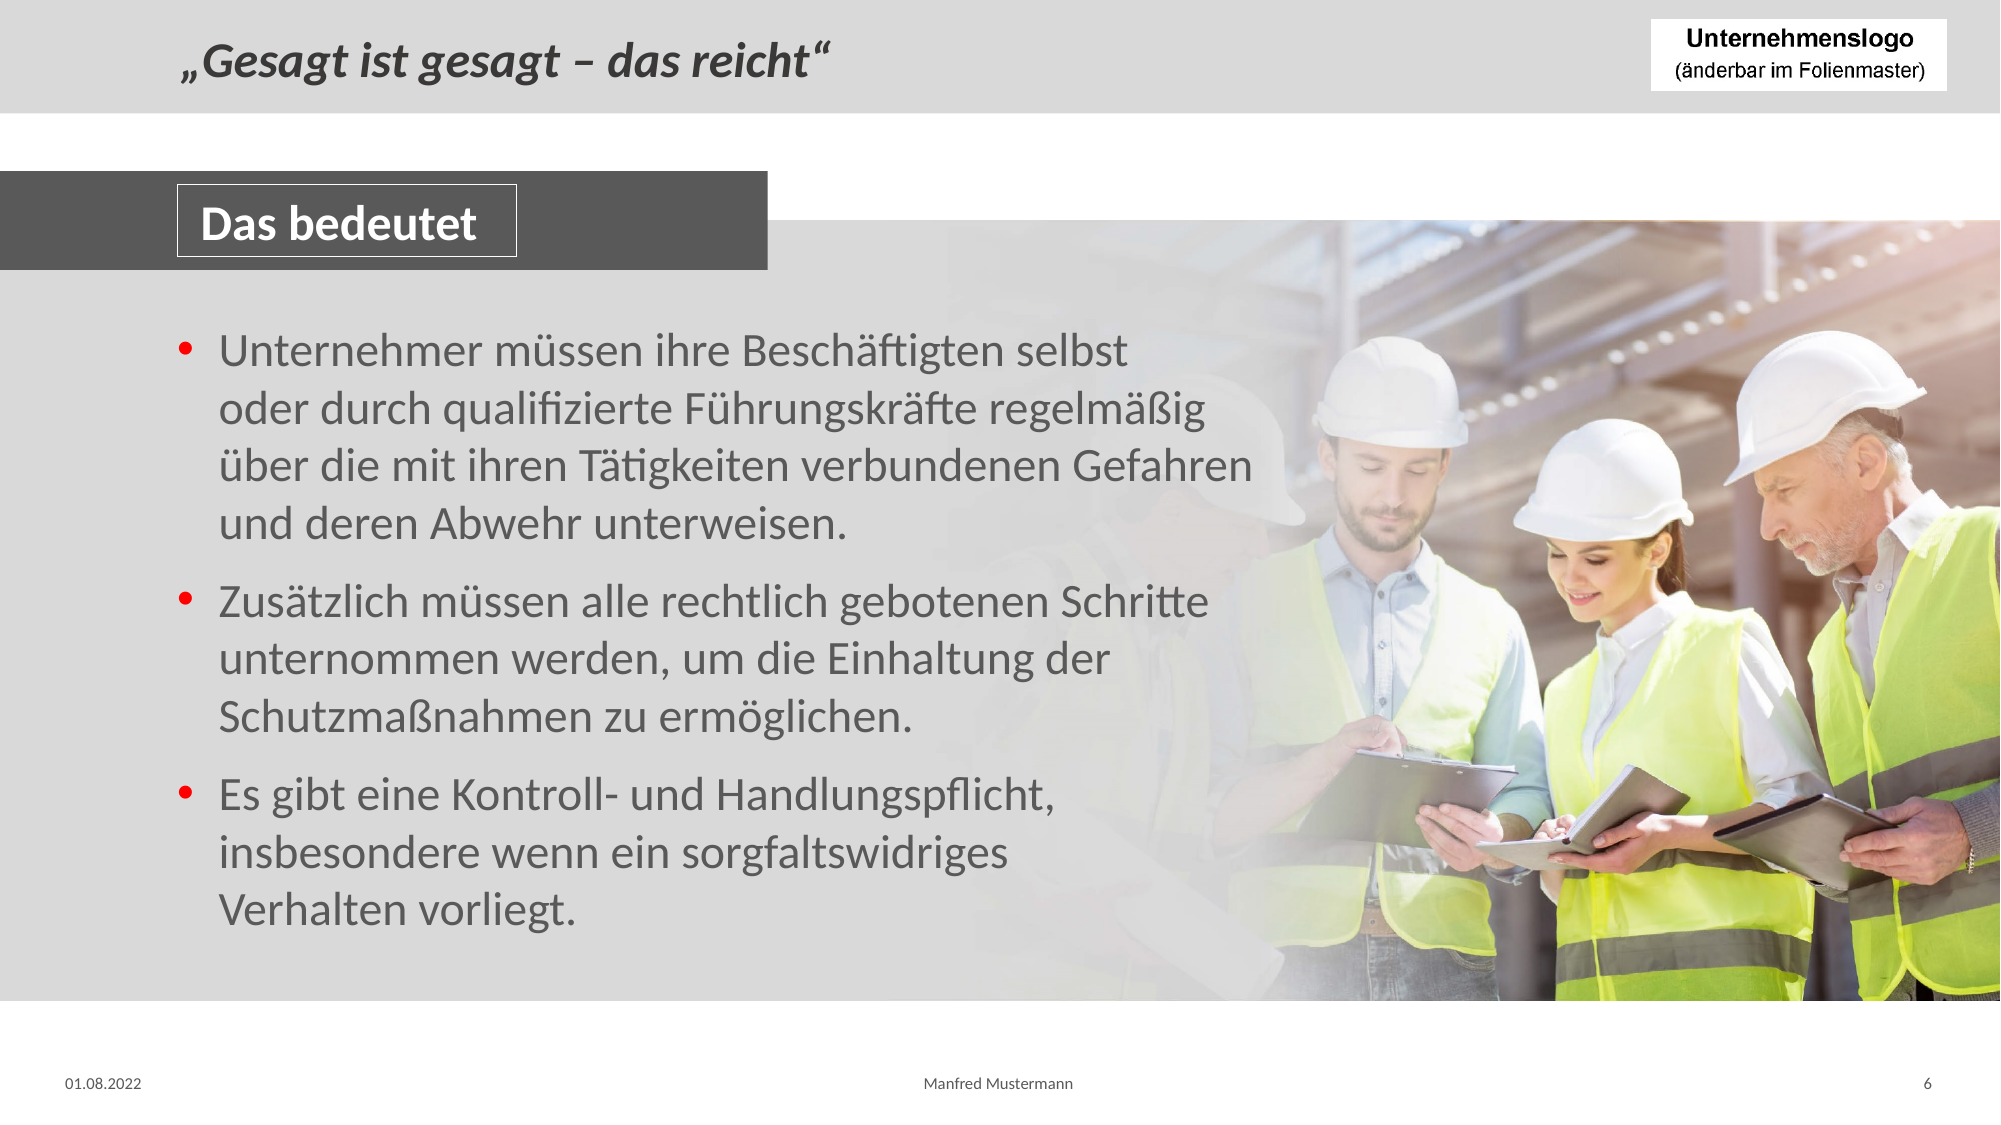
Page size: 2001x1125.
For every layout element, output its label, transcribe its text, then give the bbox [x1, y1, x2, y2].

text_box Das bedeutet [177, 184, 517, 220]
slide_number 6 [1496, 1065, 1947, 1125]
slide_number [50, 1065, 501, 1125]
footer Manfred Mustermann [661, 1065, 1337, 1125]
picture [1651, 19, 1947, 91]
picture [0, 220, 2000, 1001]
text_box [0, 170, 769, 220]
